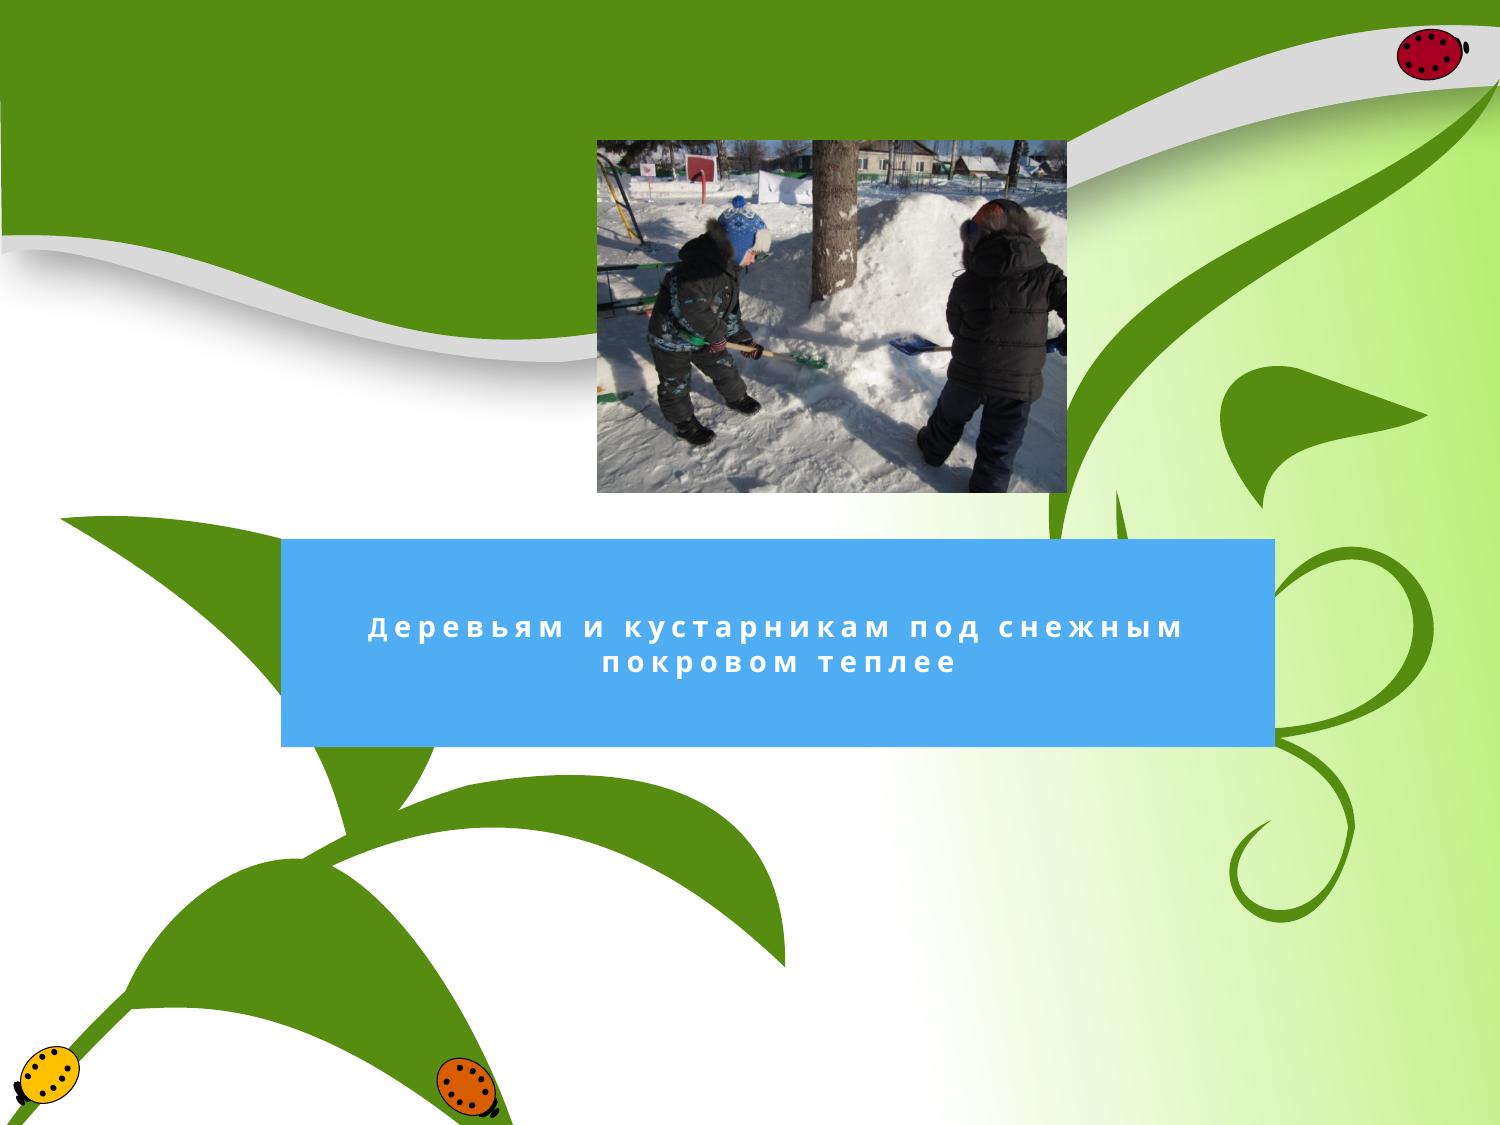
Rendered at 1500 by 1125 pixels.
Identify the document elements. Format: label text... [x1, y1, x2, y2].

title Деревьям и кустарникам под снежным покровом теплее [280, 538, 1276, 748]
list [597, 140, 1067, 493]
